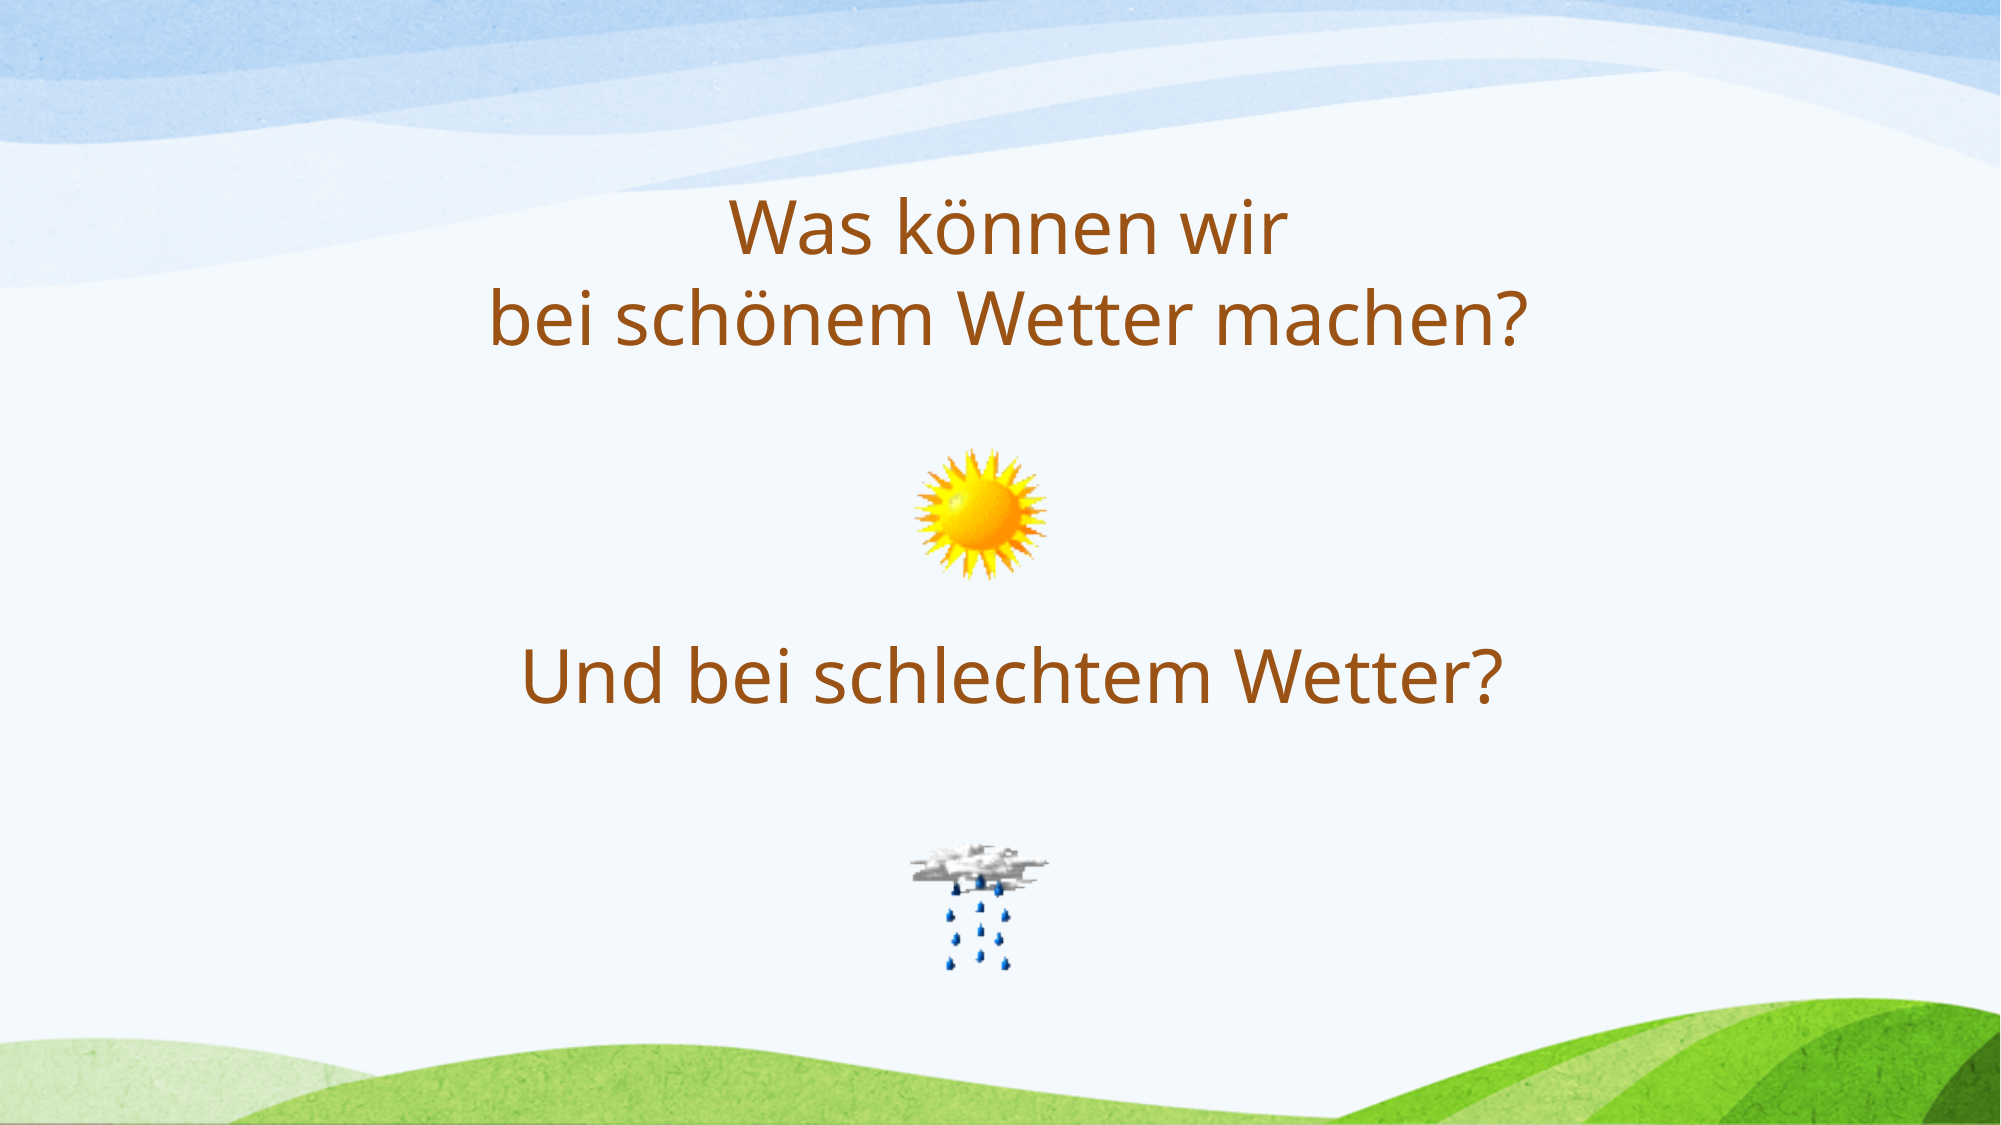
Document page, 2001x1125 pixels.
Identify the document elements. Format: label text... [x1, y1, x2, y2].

picture [0, 0, 2001, 1125]
text_box Und bei schlechtem Wetter? [444, 621, 1579, 727]
text_box Was können wir bei schönem Wetter machen? [409, 172, 1609, 368]
